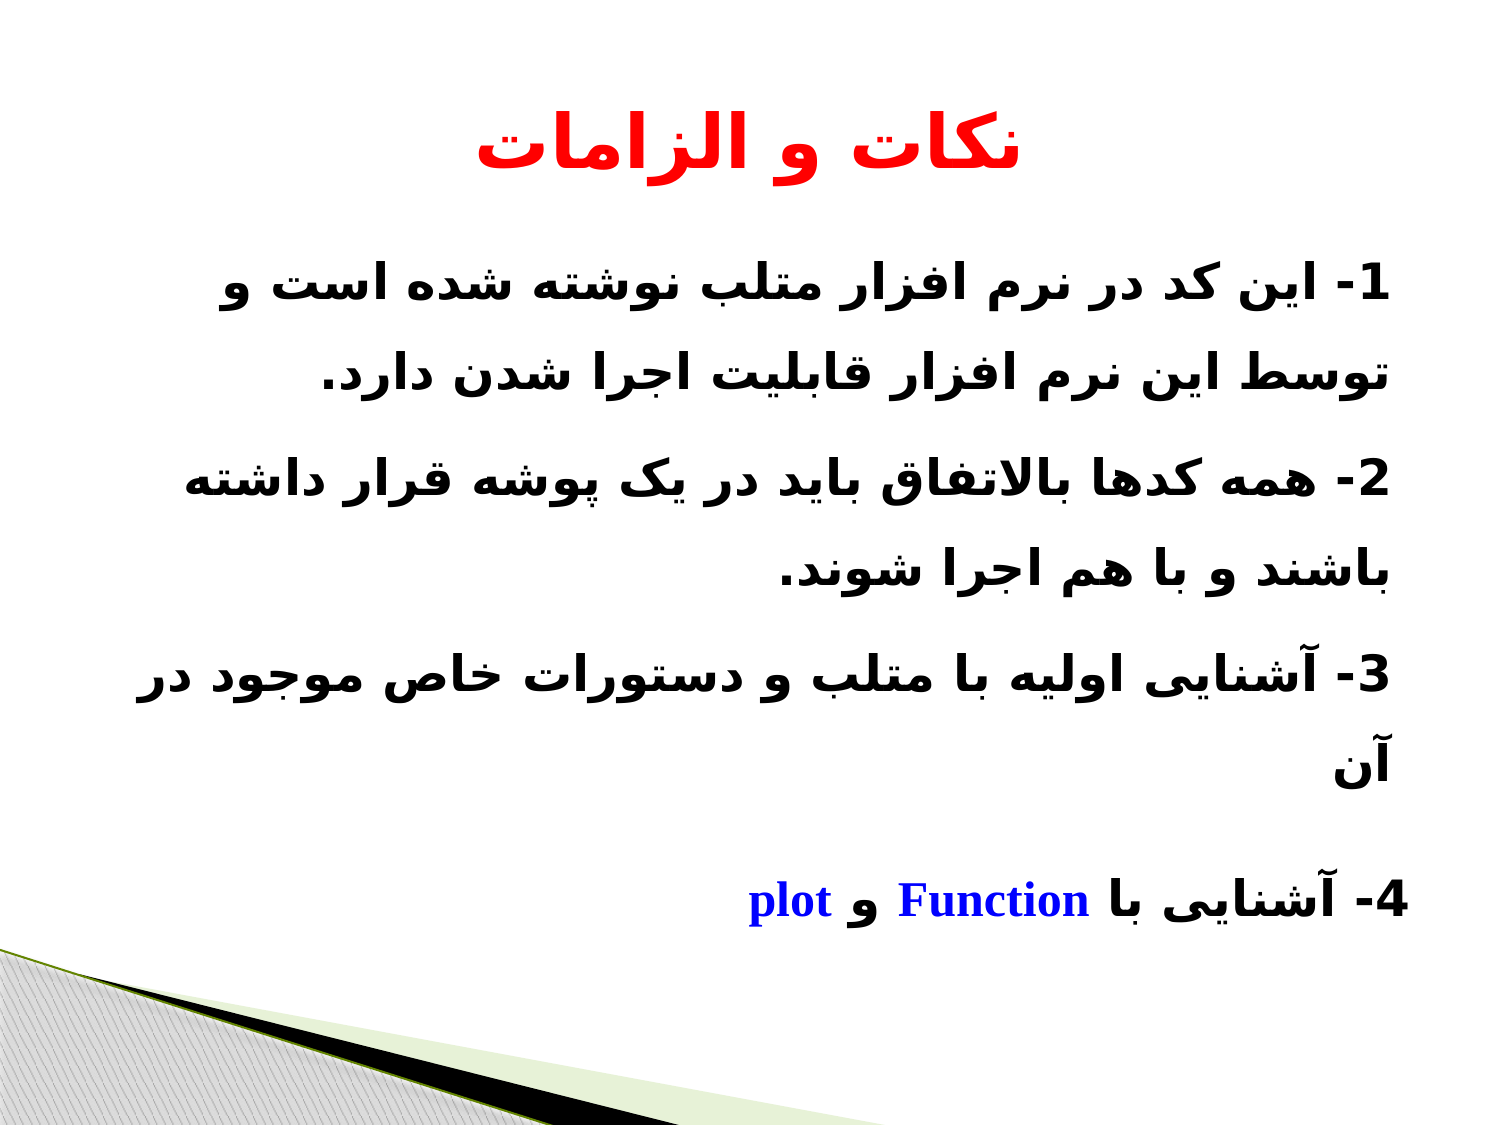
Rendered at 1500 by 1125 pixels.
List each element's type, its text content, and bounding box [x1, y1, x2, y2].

title نکات و الزامات [75, 45, 1425, 212]
text_box 1- این کد در نرم افزار متلب نوشته شده است و توسط این نرم افزار قابلیت اجرا شدن دارد. 2- همه کدها بالاتفاق باید در یک پوشه قرار داشته باشند و با هم اجرا شوند. 3- آشنایی اولیه با متلب و دستورات خاص موجود در آن 4- آشنایی با Function و plot [74, 212, 1425, 986]
